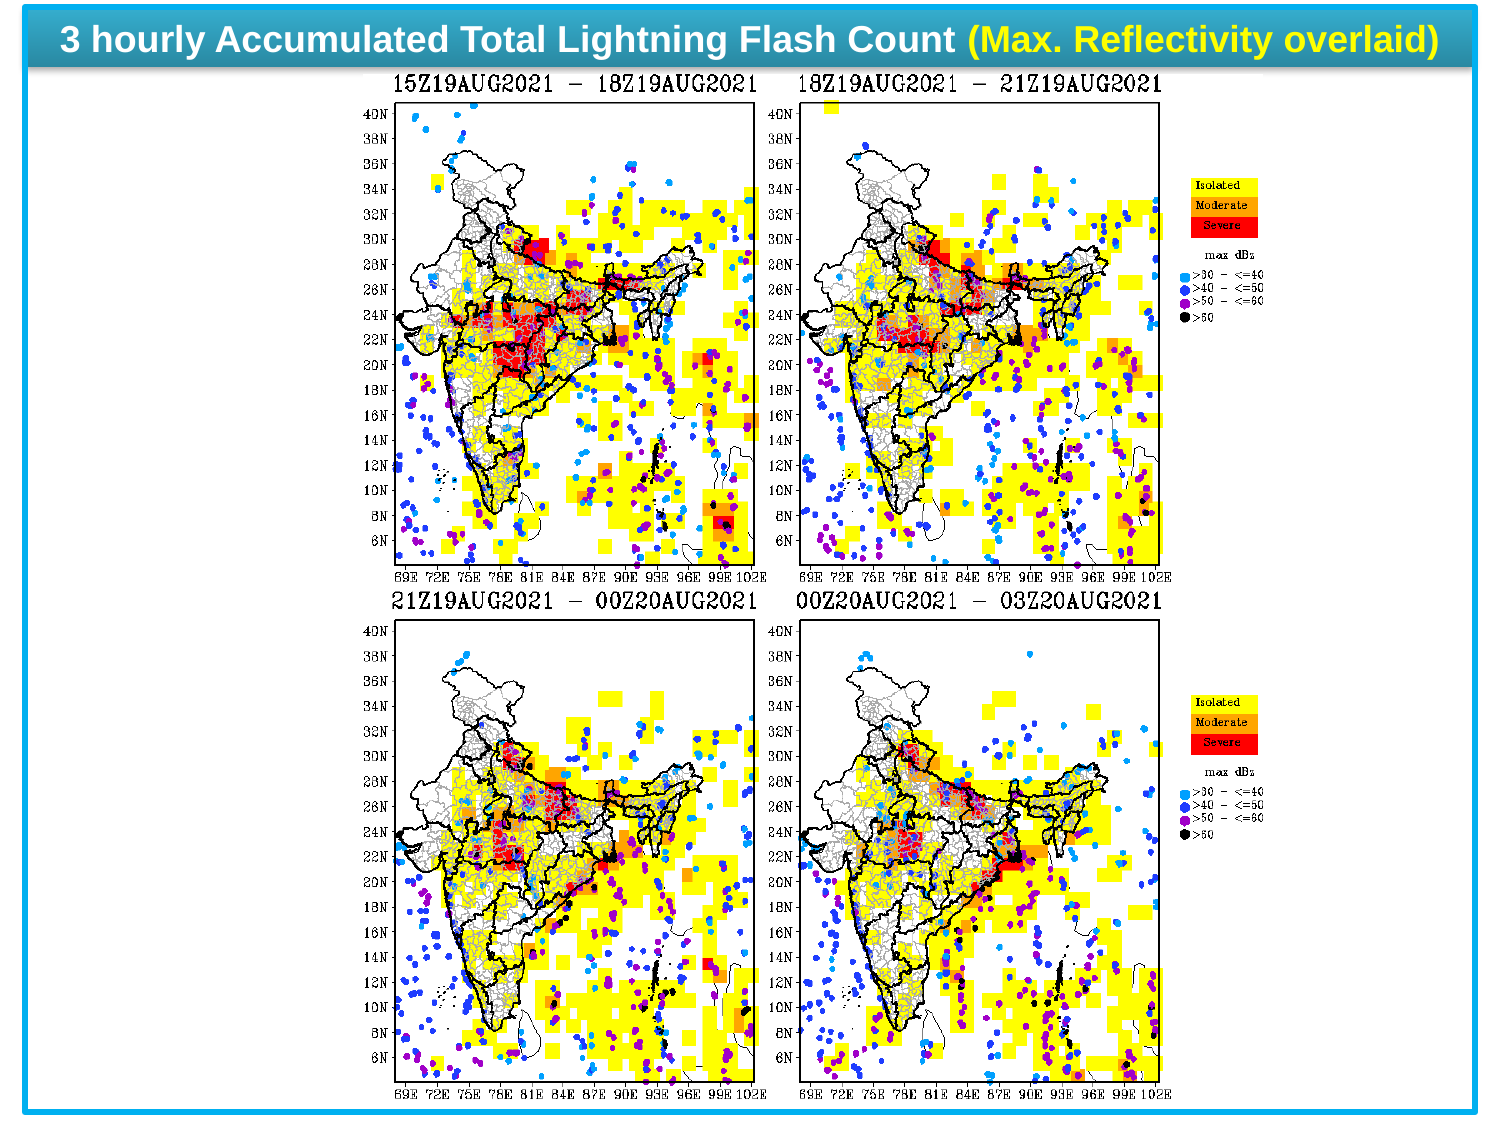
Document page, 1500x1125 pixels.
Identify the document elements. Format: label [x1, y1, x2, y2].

text_box [23, 5, 1477, 1114]
picture [363, 74, 1263, 1100]
